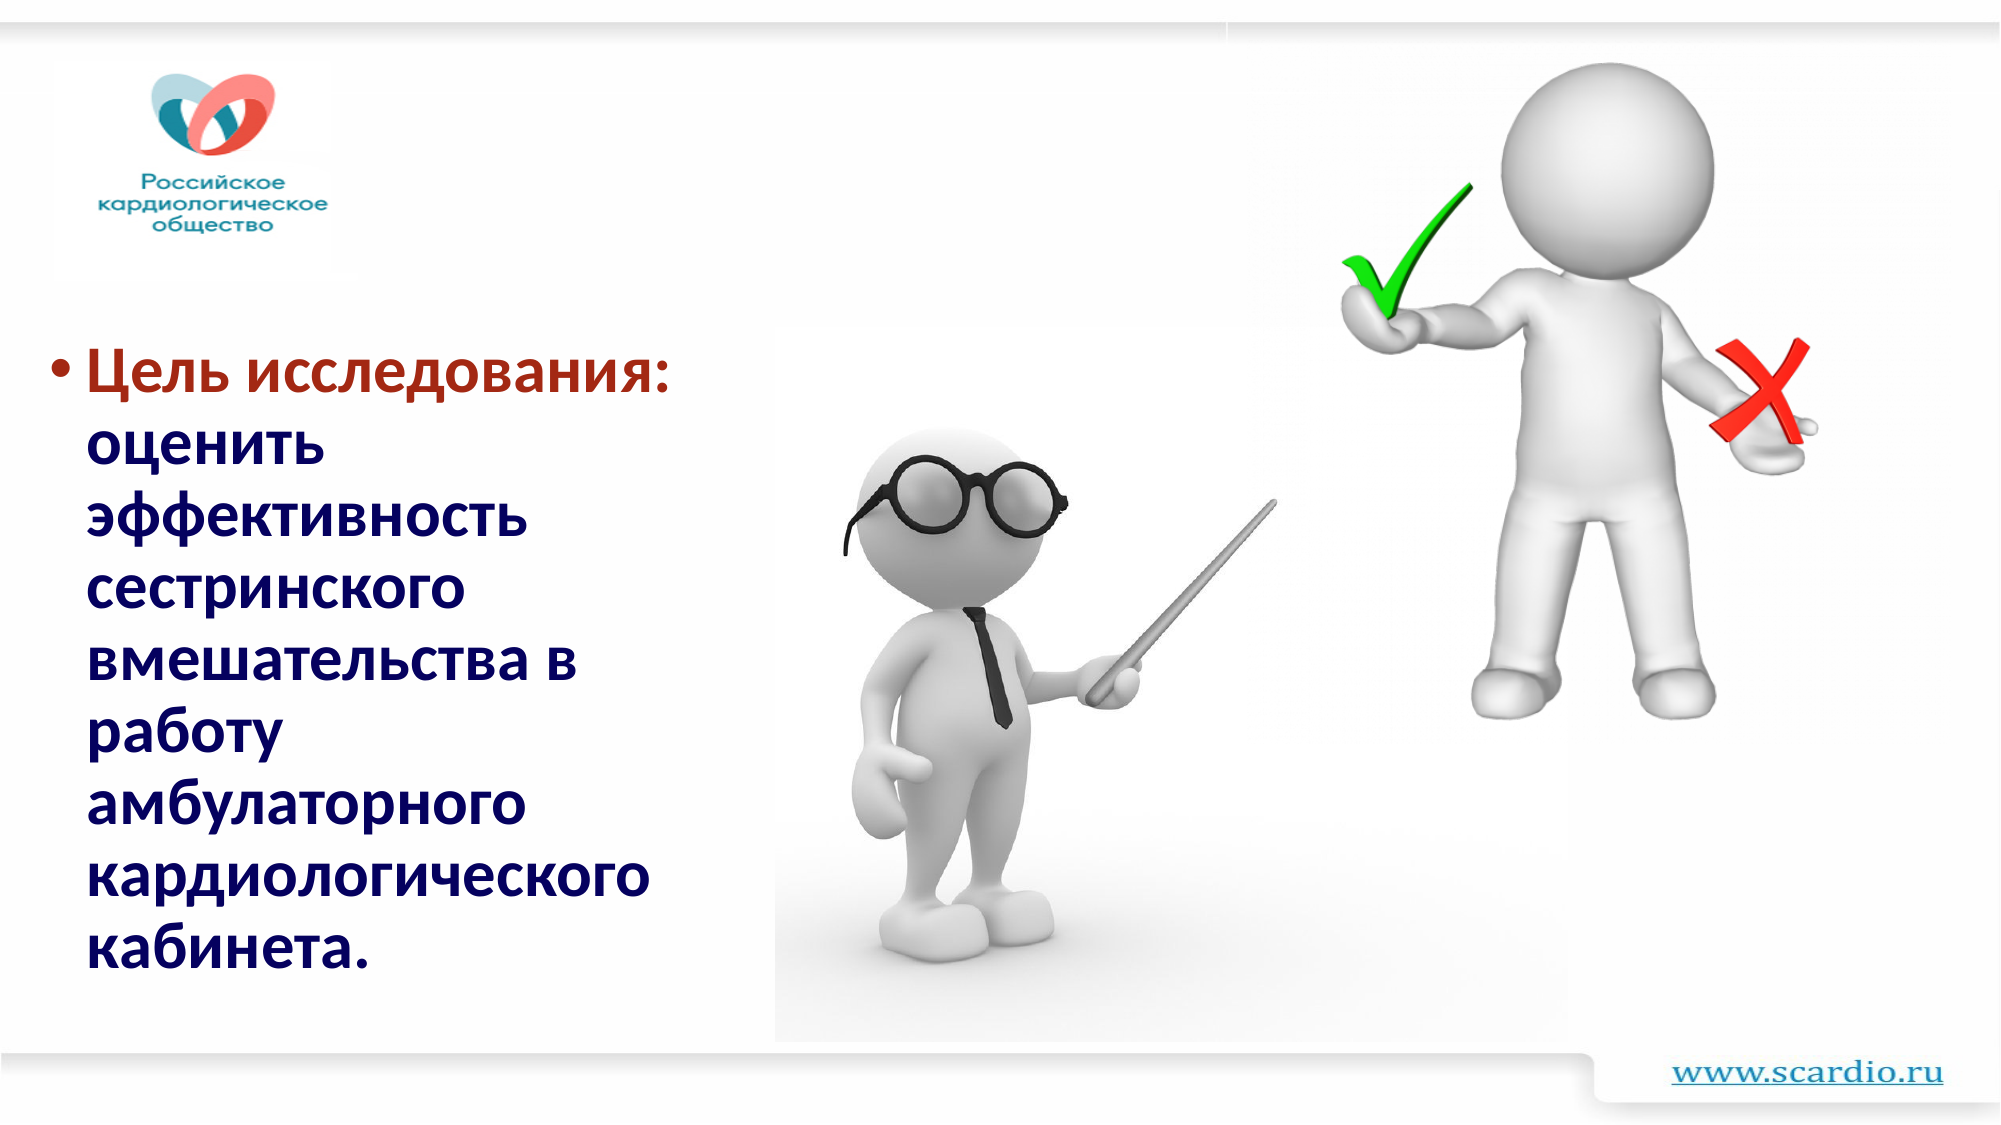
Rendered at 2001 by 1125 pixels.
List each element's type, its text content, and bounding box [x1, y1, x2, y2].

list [775, 327, 1568, 1042]
list Цель исследования: оценить эффективность сестринского вмешательства в работу амбулаторного кардиологического кабинета. [34, 327, 744, 962]
picture [0, 0, 2001, 1125]
